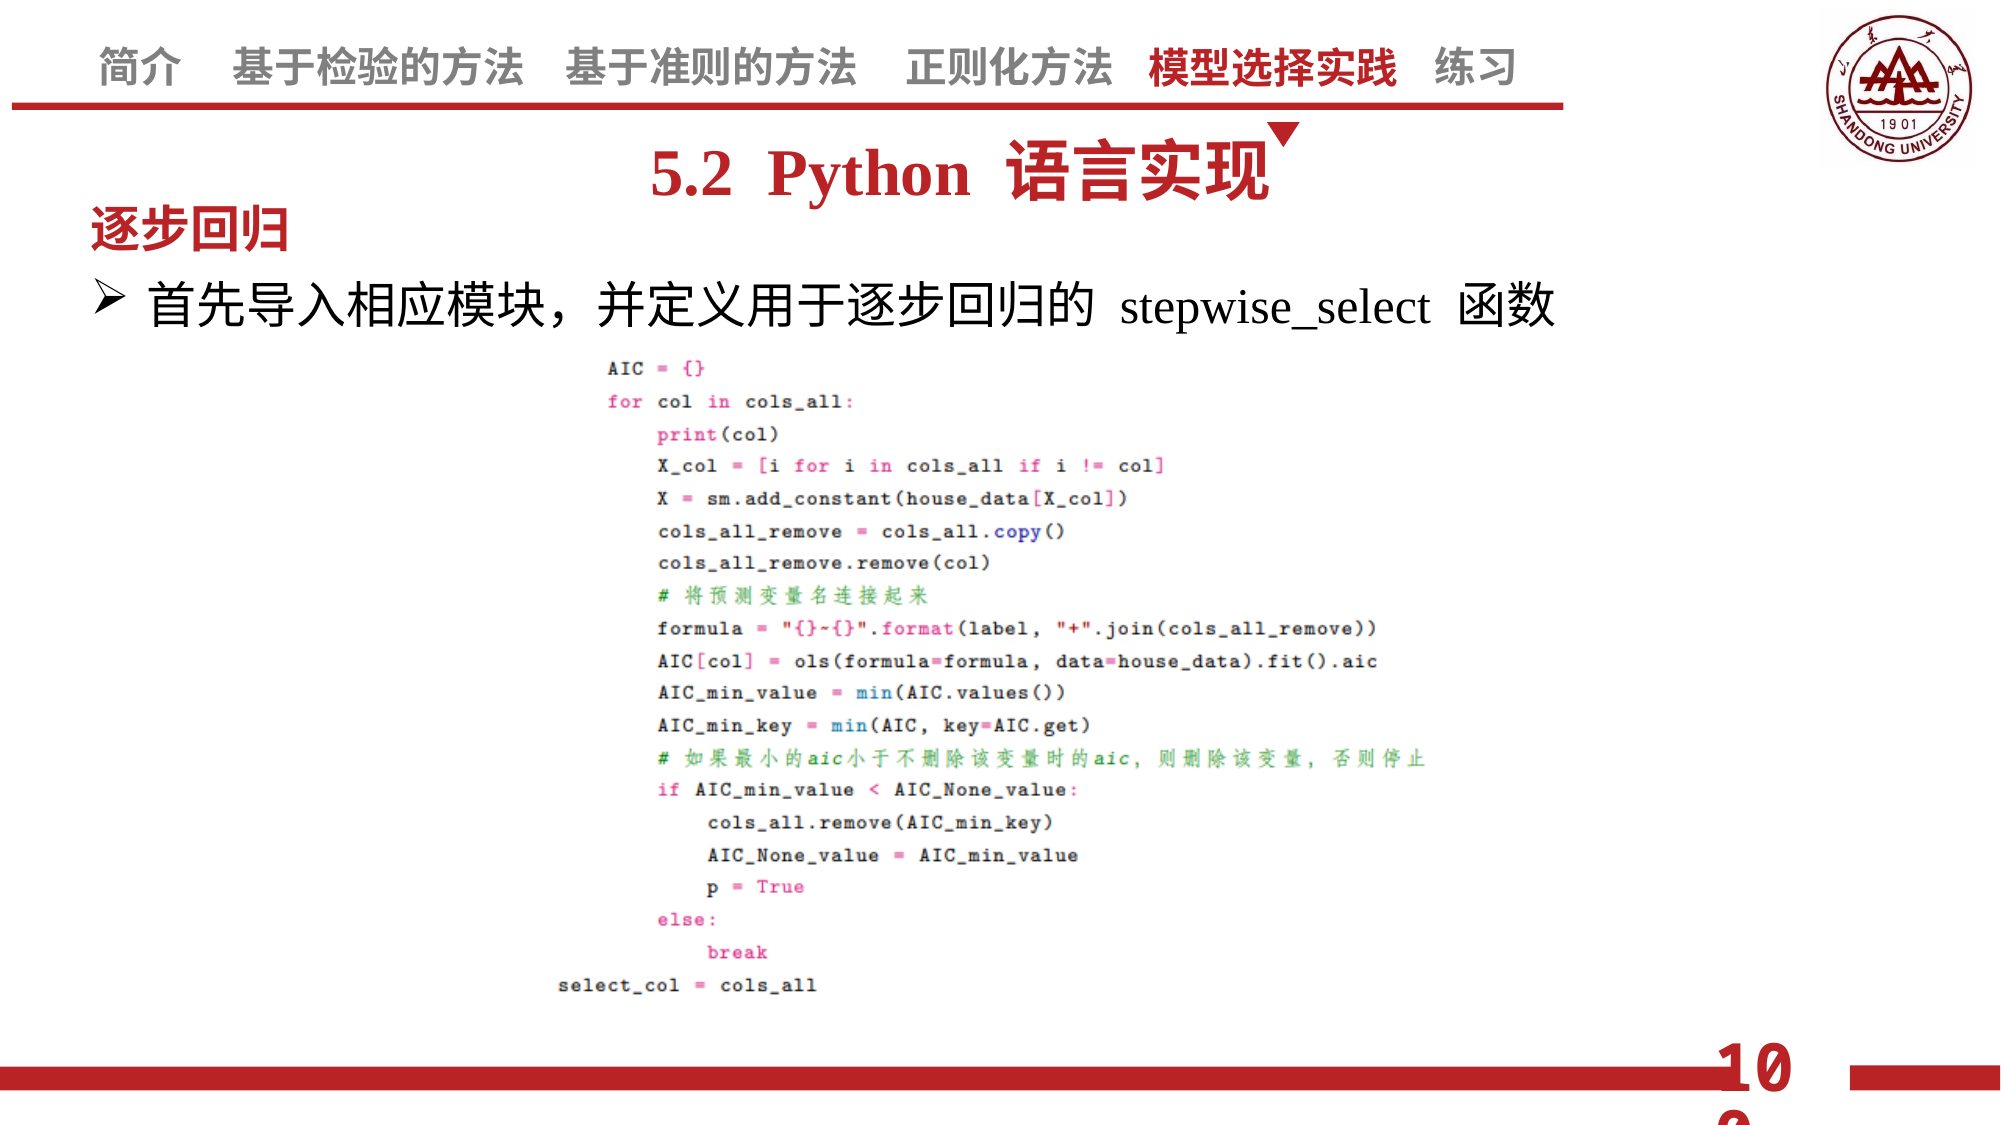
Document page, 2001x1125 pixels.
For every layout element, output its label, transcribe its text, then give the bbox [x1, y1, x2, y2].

text_box 逐步回归 [75, 189, 1078, 265]
picture [453, 349, 1522, 1004]
text_box 首先导入相应模块，并定义用于逐步回归的 stepwise_select 函数 [75, 250, 1900, 341]
text_box 5.2 Python 语言实现 [623, 121, 1626, 217]
picture [1820, 9, 1977, 167]
